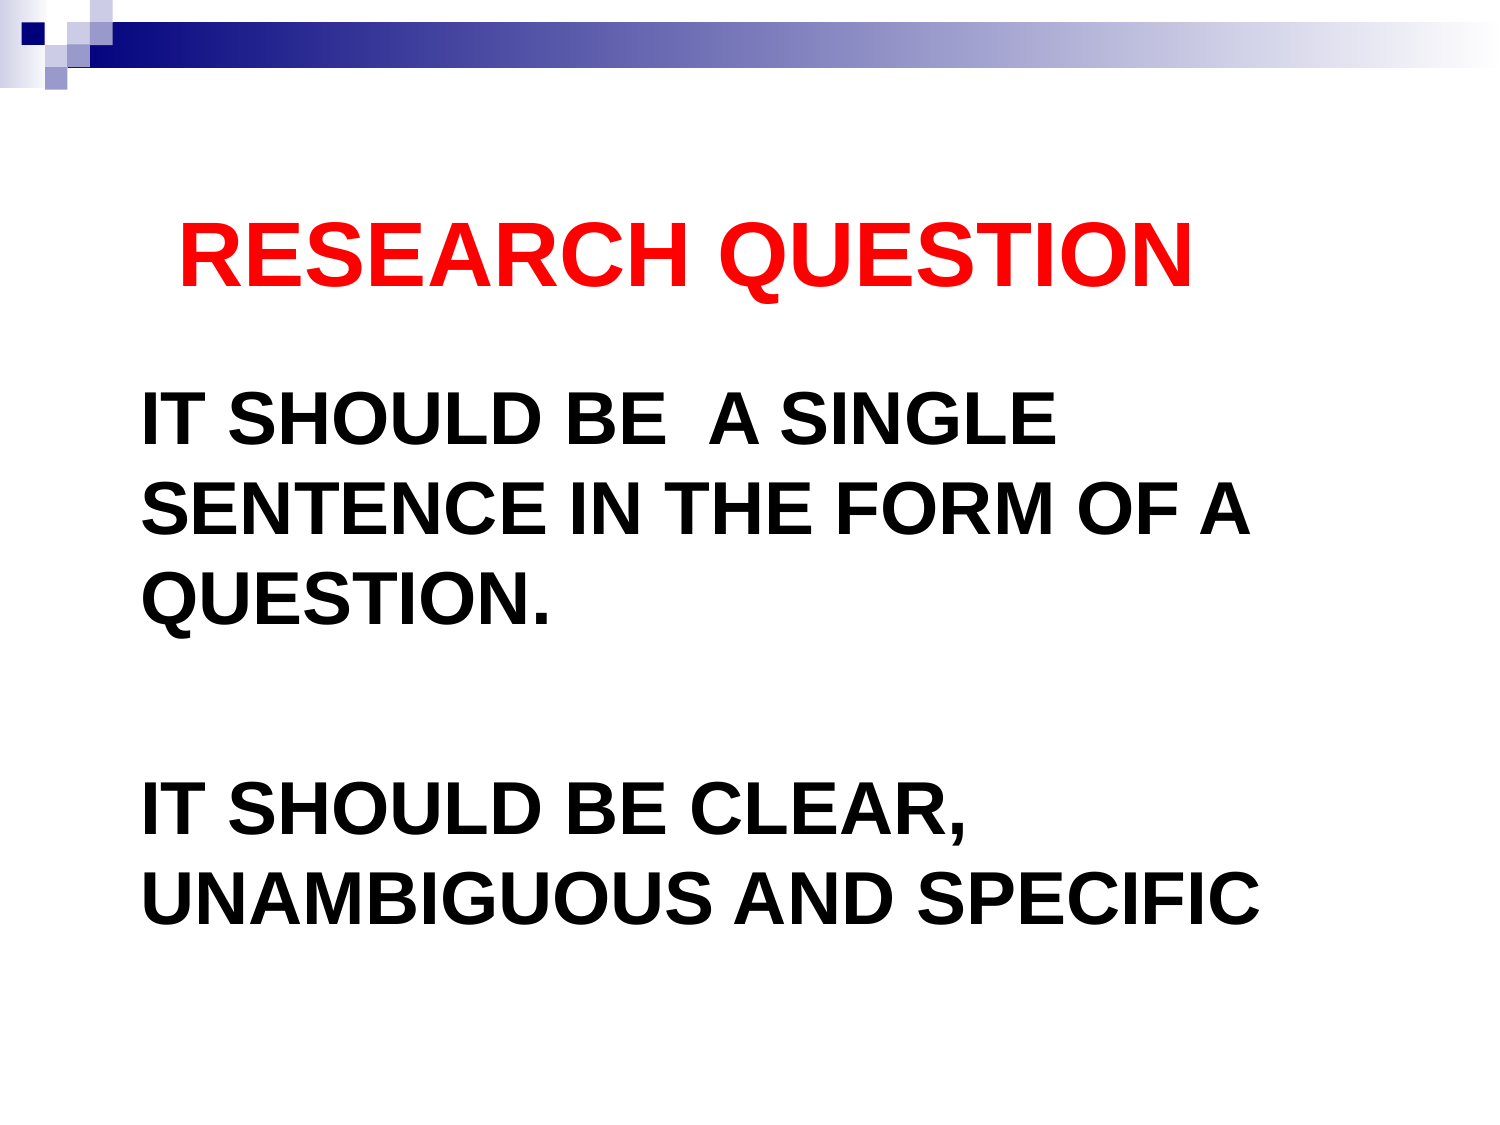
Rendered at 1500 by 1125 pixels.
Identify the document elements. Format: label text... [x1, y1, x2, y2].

subtitle IT SHOULD BE A SINGLE SENTENCE IN THE FORM OF A QUESTION. IT SHOULD BE CLEAR, UNAMBIGUOUS AND SPECIFIC [125, 362, 1400, 950]
title RESEARCH QUESTION [162, 149, 1438, 350]
